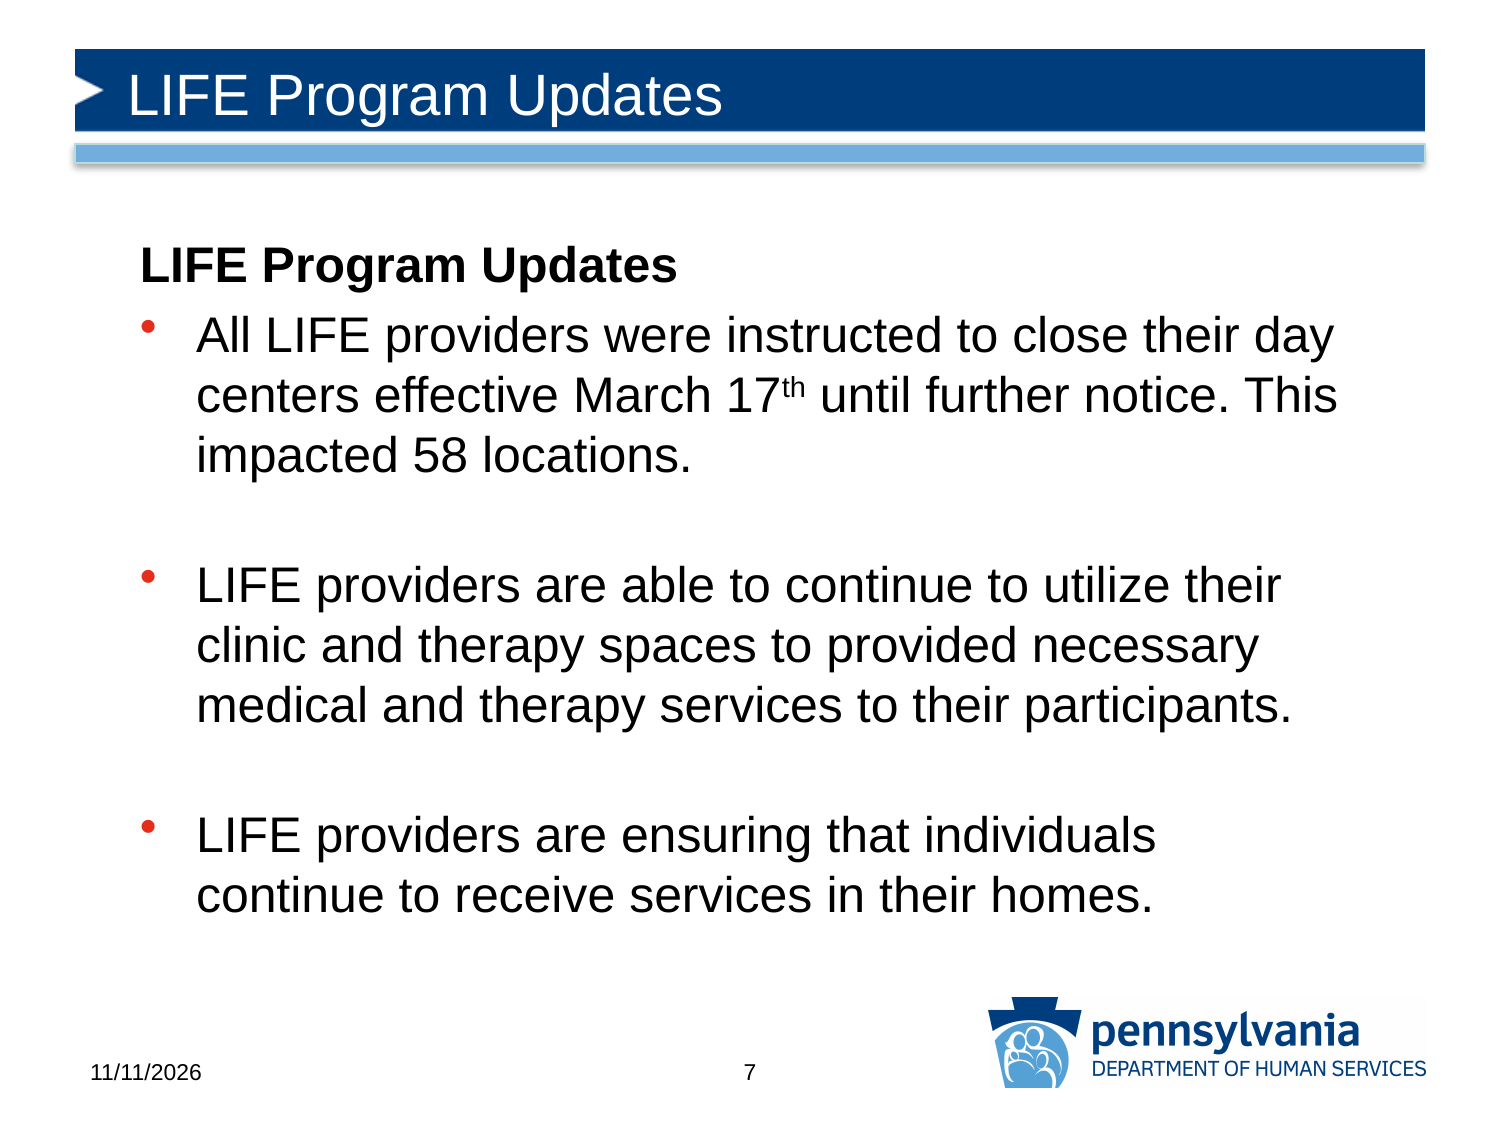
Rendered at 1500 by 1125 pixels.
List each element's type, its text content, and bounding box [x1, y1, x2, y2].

list LIFE Program Updates All LIFE providers were instructed to close their day centers effective March 17th until further notice. This impacted 58 locations. LIFE providers are able to continue to utilize their clinic and therapy spaces to provided necessary medical and therapy services to their participants. LIFE providers are ensuring that individuals continue to receive services in their homes. [125, 224, 1363, 1013]
slide_number 7 [575, 1050, 925, 1091]
title LIFE Program Updates [112, 50, 1425, 125]
picture [988, 997, 1426, 1088]
picture [75, 49, 1425, 138]
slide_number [74, 1049, 426, 1091]
